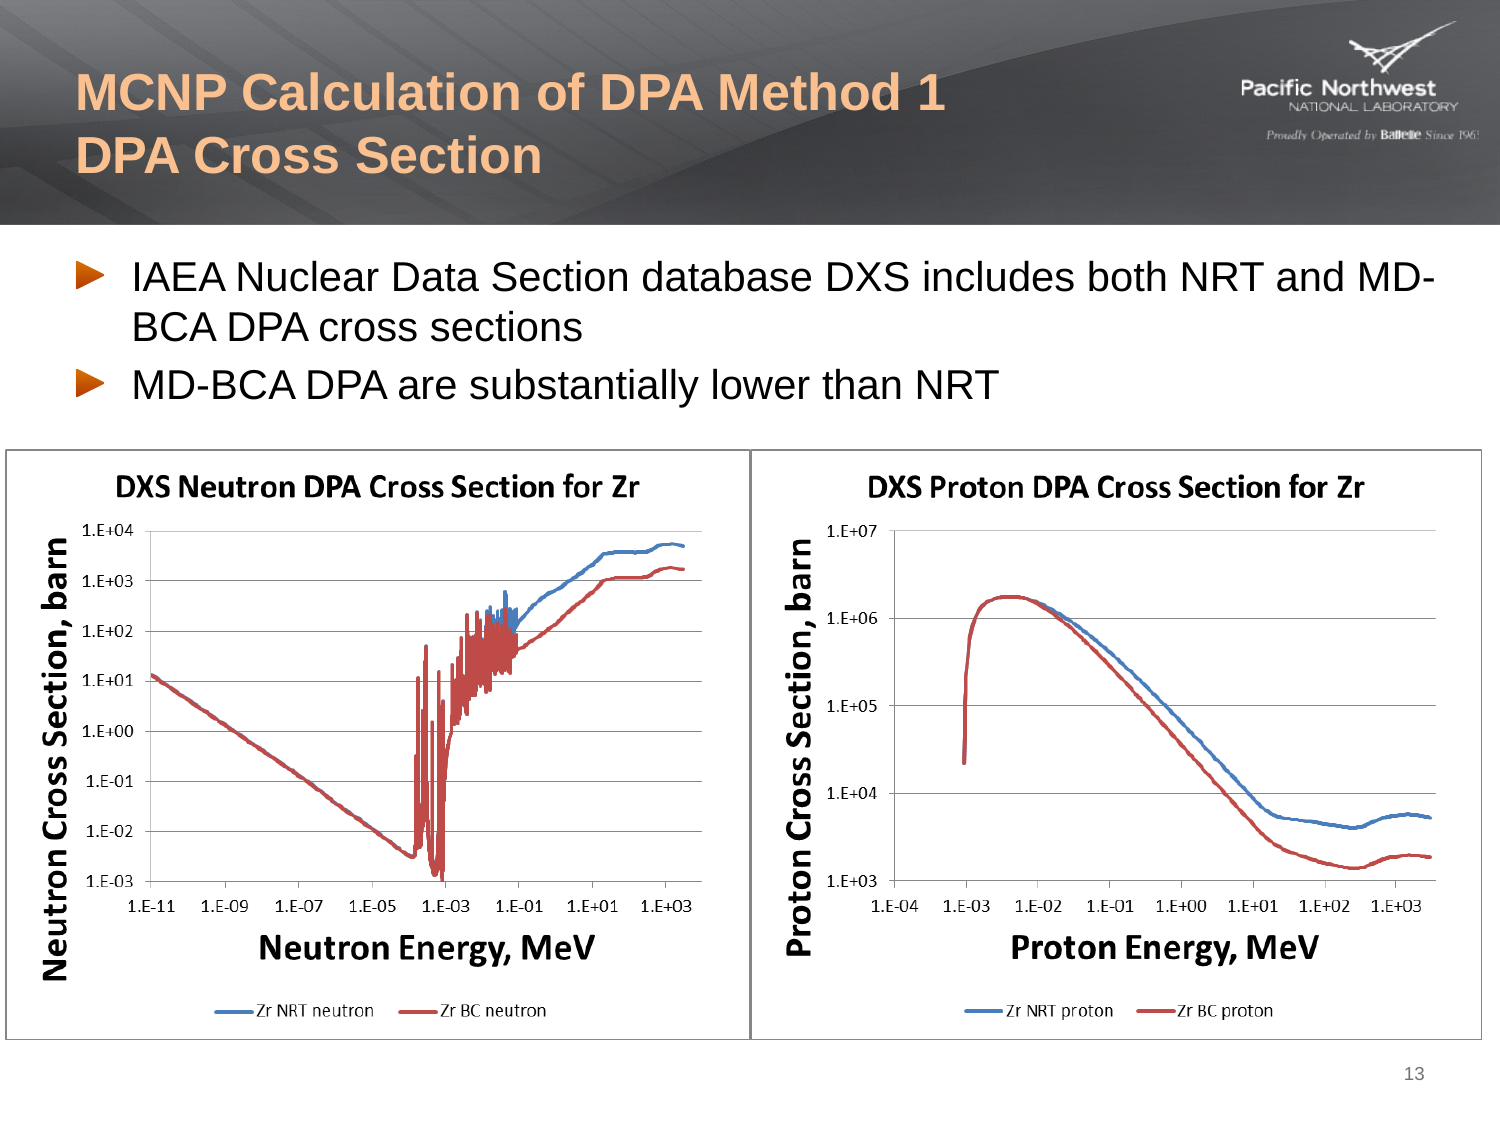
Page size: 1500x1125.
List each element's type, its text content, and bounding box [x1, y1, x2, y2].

picture [5, 449, 1482, 1041]
picture [75, 260, 105, 290]
title MCNP Calculation of DPA Method 1 DPA Cross Section [75, 58, 1163, 185]
list IAEA Nuclear Data Section database DXS includes both NRT and MD-BCA DPA cross sections MD-BCA DPA are substantially lower than NRT [75, 249, 1475, 412]
picture [75, 368, 105, 398]
picture [0, 0, 1500, 224]
slide_number 13 [1074, 1049, 1425, 1103]
